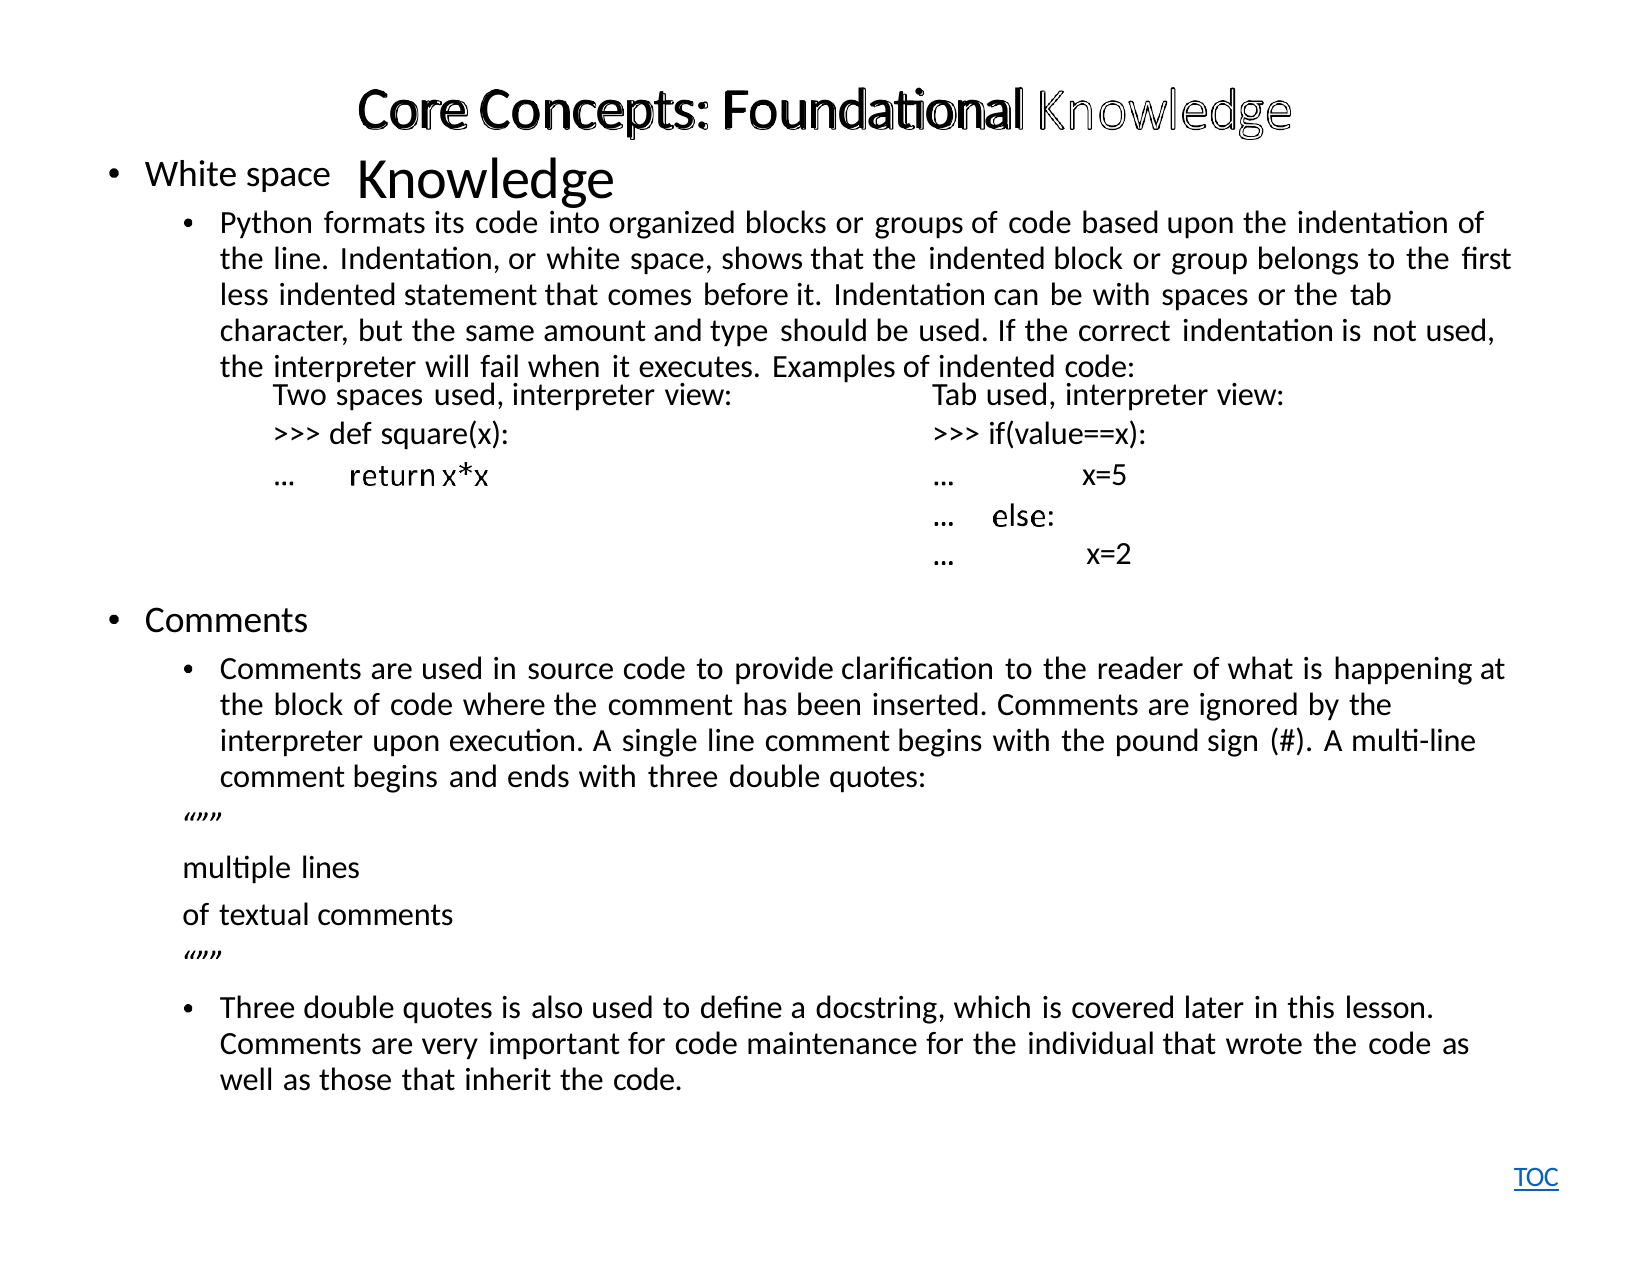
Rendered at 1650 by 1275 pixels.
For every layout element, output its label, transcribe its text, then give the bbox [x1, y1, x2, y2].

text_box Tab used, interpreter view: >>> if(value==x): x=5 [930, 370, 1298, 492]
text_box [109, 614, 119, 624]
footer TOC [1511, 1163, 1563, 1275]
picture [724, 87, 1023, 130]
picture [480, 89, 709, 140]
text_box White space Python formats its code into organized blocks or groups of code based upon the indentation of the line. Indentation, or white space, shows that the indented block or group belongs to the first less indented statement that comes before it. Indentation can be with spaces or the tab character, but the same amount and type should be used. If the correct indentation is not used, the interpreter will fail when it executes. Examples of indented code: [142, 137, 1529, 385]
picture [1040, 87, 1291, 140]
text_box [109, 168, 119, 178]
title Core Concepts: Foundational Knowledge [354, 67, 1296, 137]
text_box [351, 465, 434, 486]
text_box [442, 462, 488, 486]
text_box x=2 Comments Comments are used in source code to provide clarification to the reader of what is happening at the block of code where the comment has been inserted. Comments are ignored by the interpreter upon execution. A single line comment begins with the pound sign (#). A multi-line comment begins and ends with three double quotes: multiple lines of textual comments Three double quotes is also used to define a docstring, which is covered later in this lesson. Comments are very important for code maintenance for the individual that wrote the code as well as those that inherit the code. [142, 509, 1523, 1097]
text_box Two spaces used, interpreter view: >>> def square(x): [270, 370, 745, 452]
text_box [993, 503, 1053, 527]
picture [358, 89, 468, 130]
